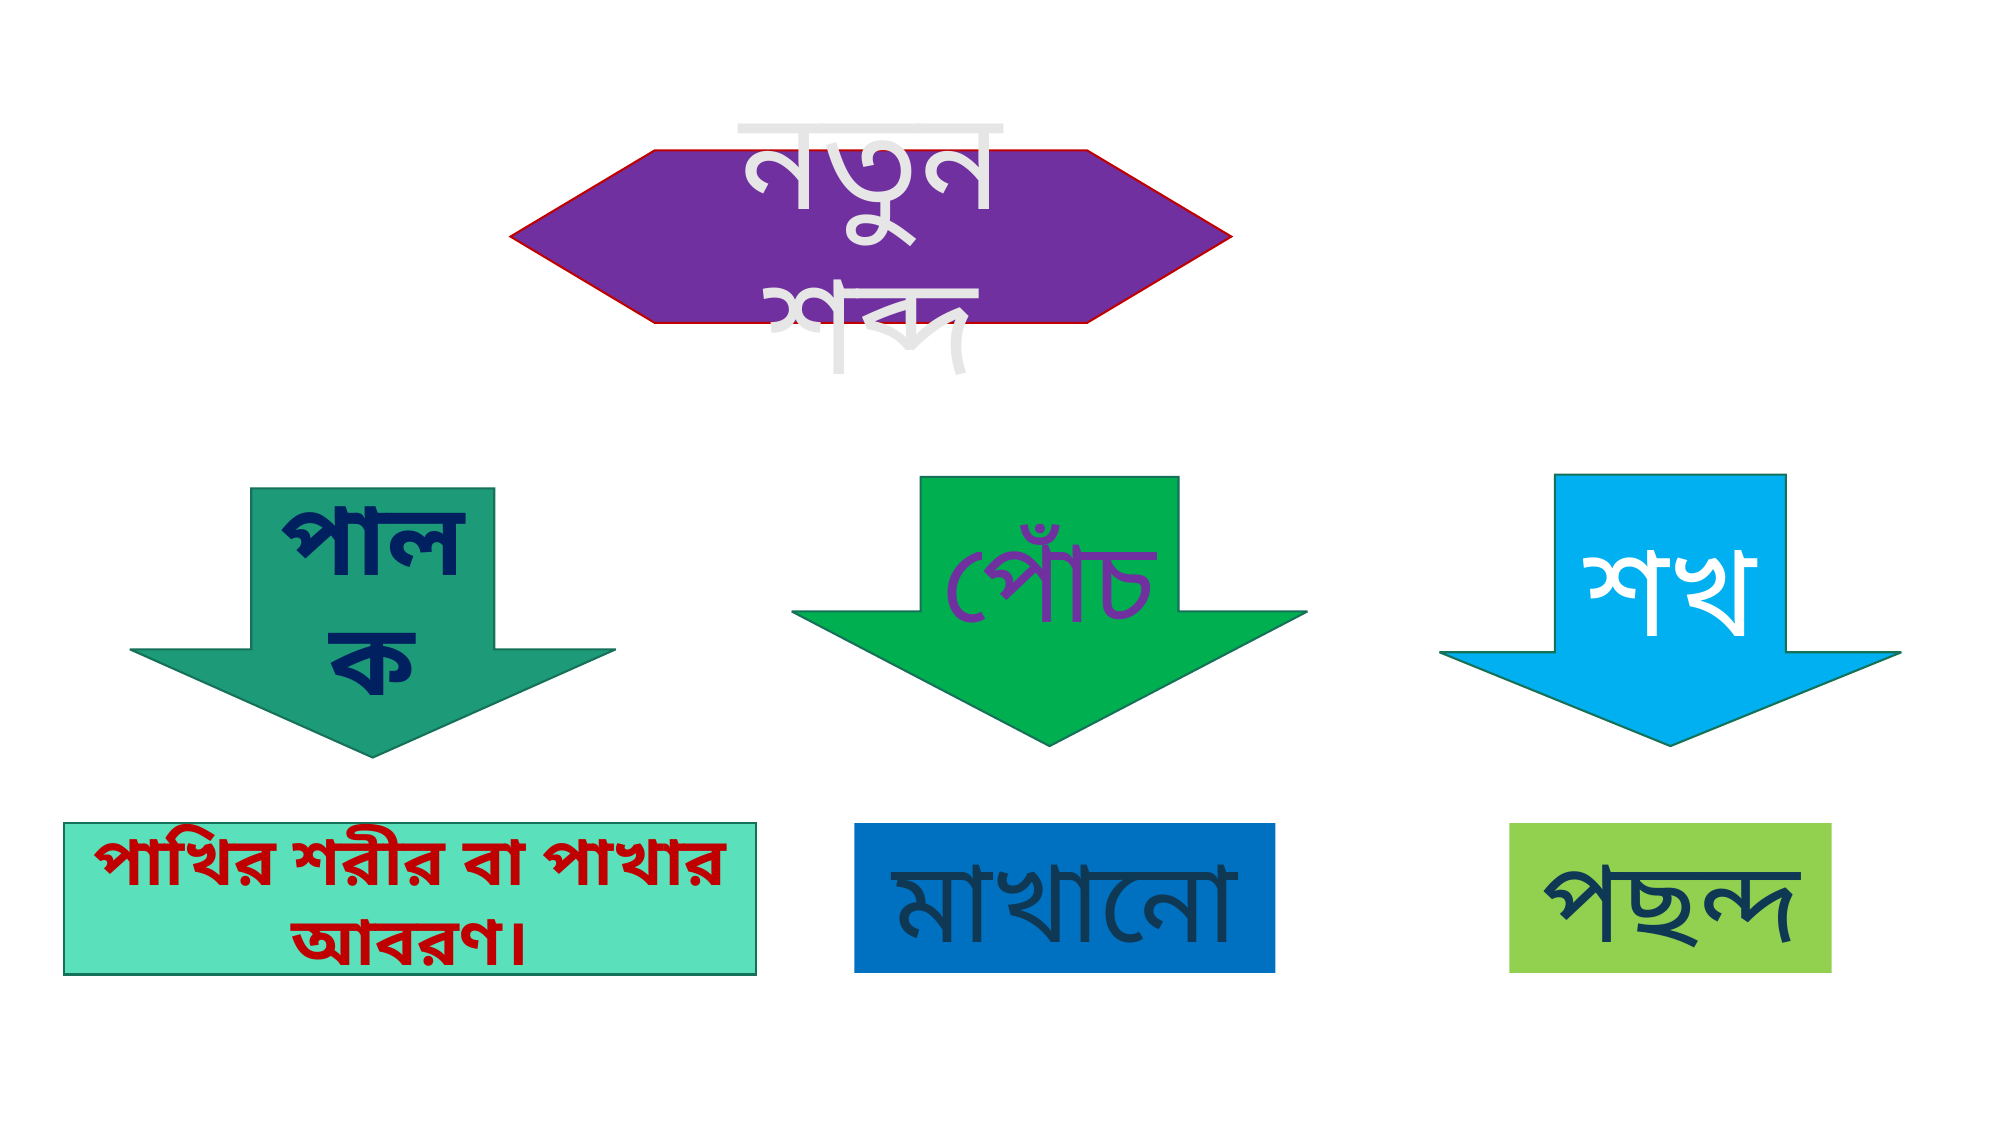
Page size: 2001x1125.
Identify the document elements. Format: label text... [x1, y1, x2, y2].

text_box পোঁচ [791, 475, 1308, 748]
text_box পালক [129, 487, 617, 759]
text_box মাখানো [854, 823, 1276, 973]
text_box পাখির শরীর বা পাখার আবরণ। [63, 822, 757, 976]
text_box শখ [1439, 473, 1902, 748]
text_box পছন্দ [1509, 823, 1832, 973]
text_box নতুন শব্দ [508, 149, 1234, 324]
